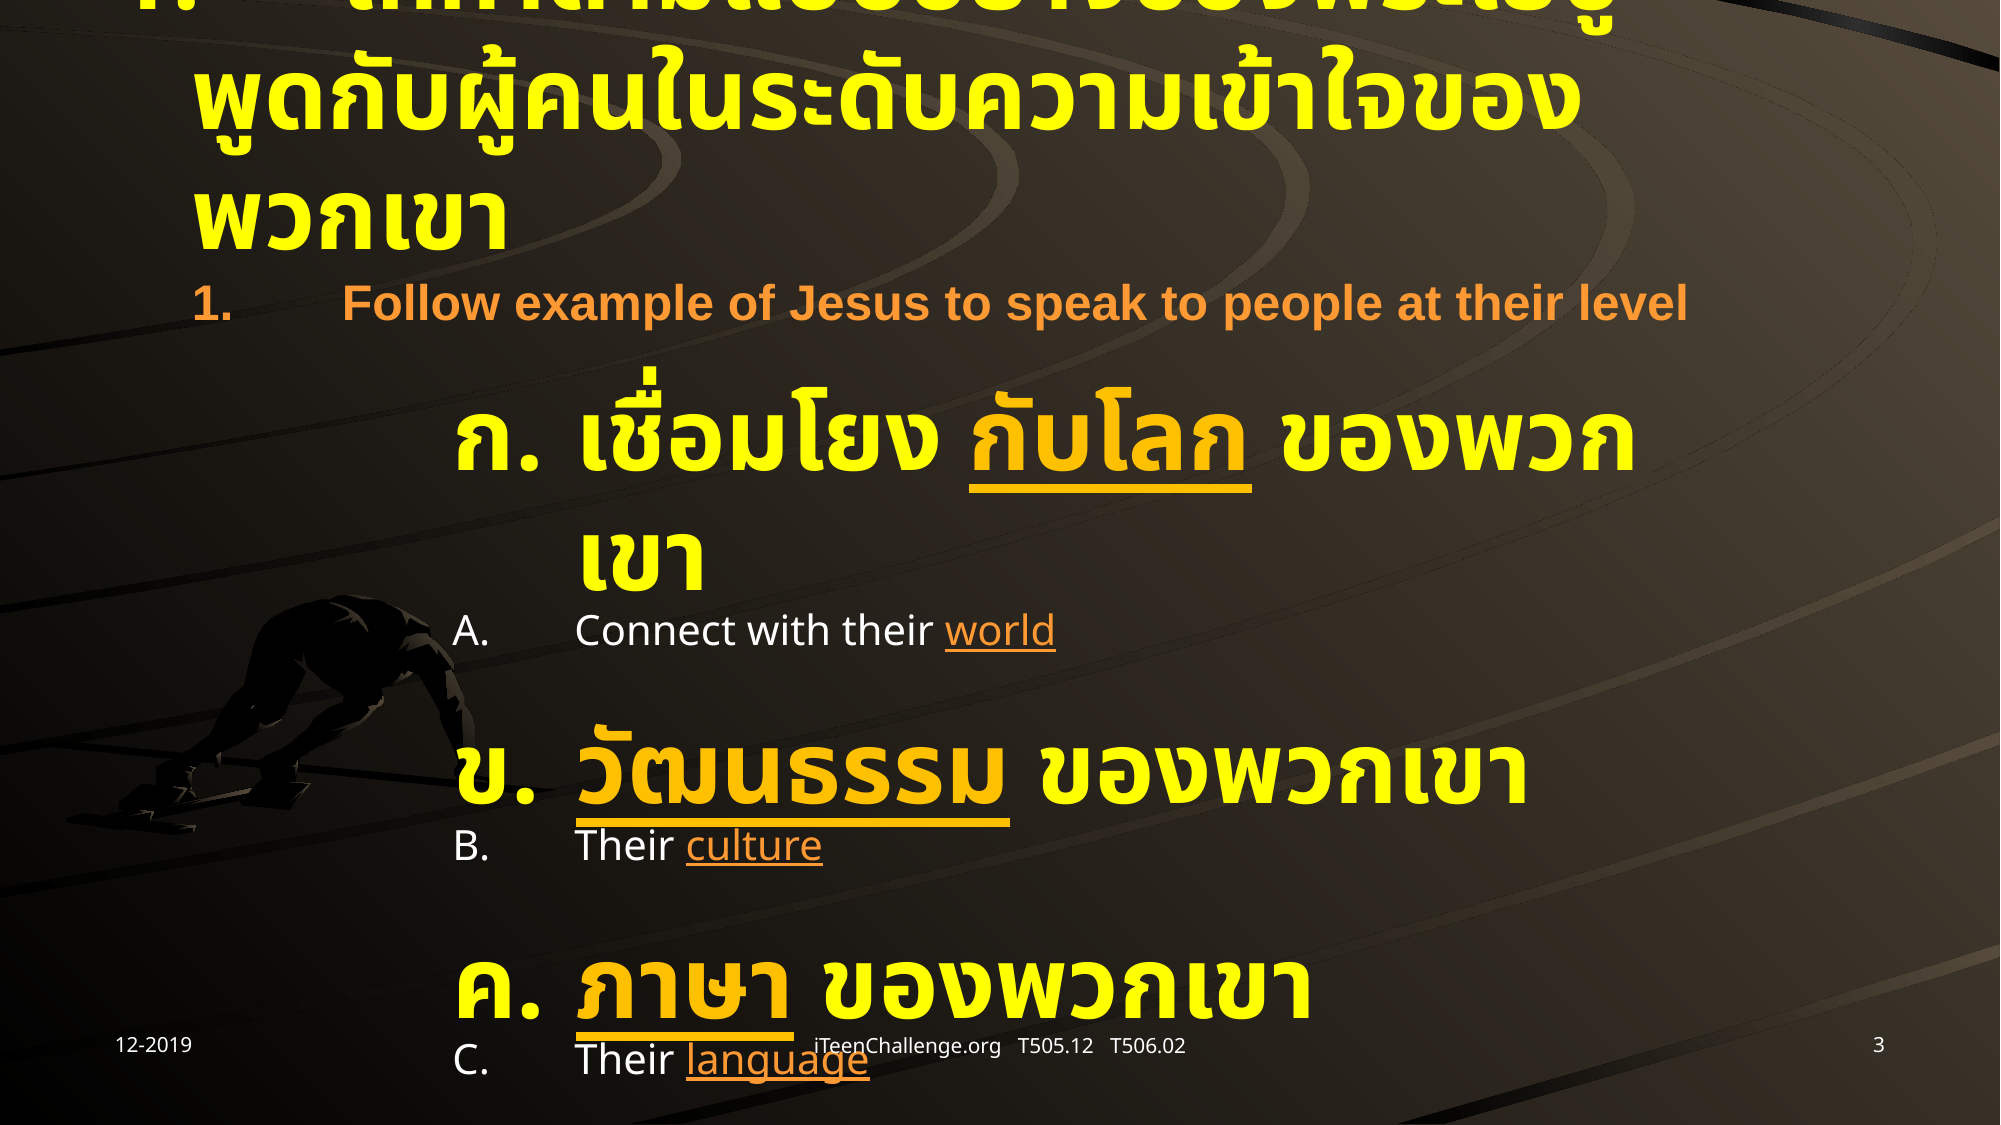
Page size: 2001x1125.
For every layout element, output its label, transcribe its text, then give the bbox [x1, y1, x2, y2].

slide_number 12-2019 [99, 1023, 567, 1100]
footer iTeenChallenge.org T505.12 T506.02 [683, 1024, 1317, 1101]
title 1. ให้ทำตามแบบอย่างของพระเยซู – พูดกับผู้คนในระดับความเข้าใจของพวกเขา 1. Follow example of Jesus to speak to people at their level [99, 0, 1788, 338]
list ก. เชื่อมโยง กับโลก ของพวกเขา A. Connect with their world ข. วัฒนธรรม ของพวกเขา B. Their culture ค. ภาษา ของพวกเขา C. Their language [437, 362, 1788, 976]
slide_number 3 [1433, 1023, 1901, 1100]
